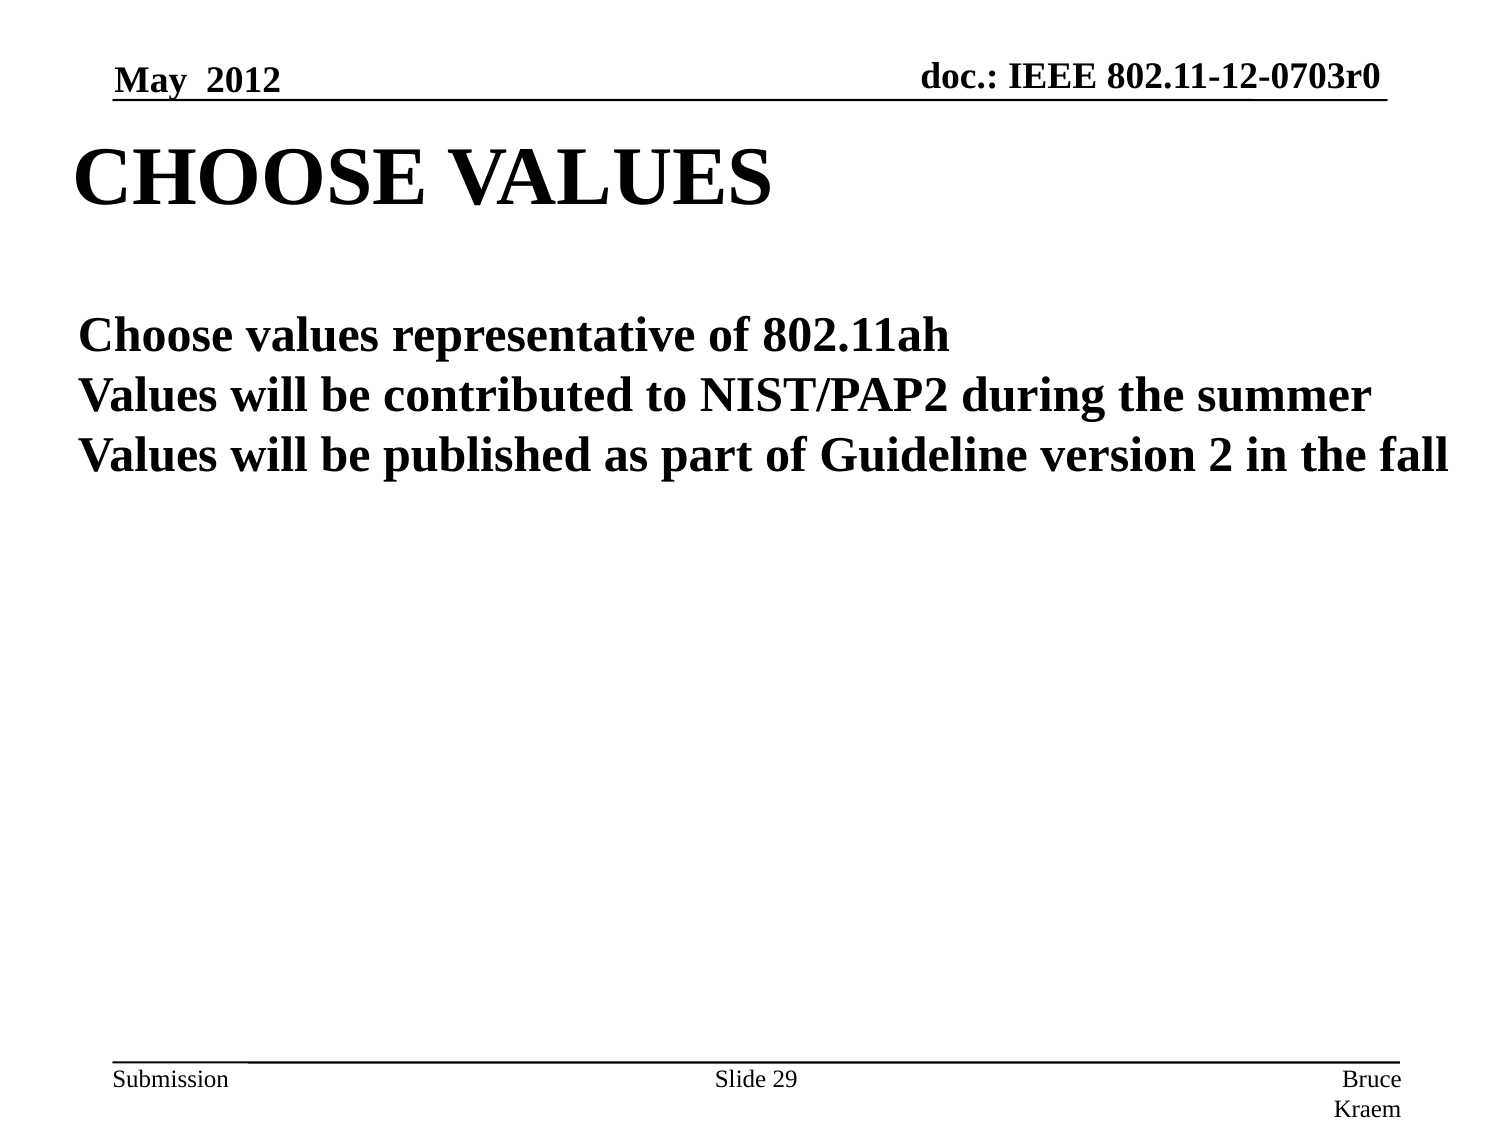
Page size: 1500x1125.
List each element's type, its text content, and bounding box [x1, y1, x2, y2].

footer Bruce Kraemer, Marvell [1325, 1062, 1402, 1093]
text_box Choose values representative of 802.11ah Values will be contributed to NIST/PAP2 during the summer Values will be published as part of Guideline version 2 in the fall [63, 293, 1466, 489]
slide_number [114, 54, 335, 100]
title Choose values [56, 113, 1333, 255]
slide_number Slide 29 [712, 1062, 800, 1093]
